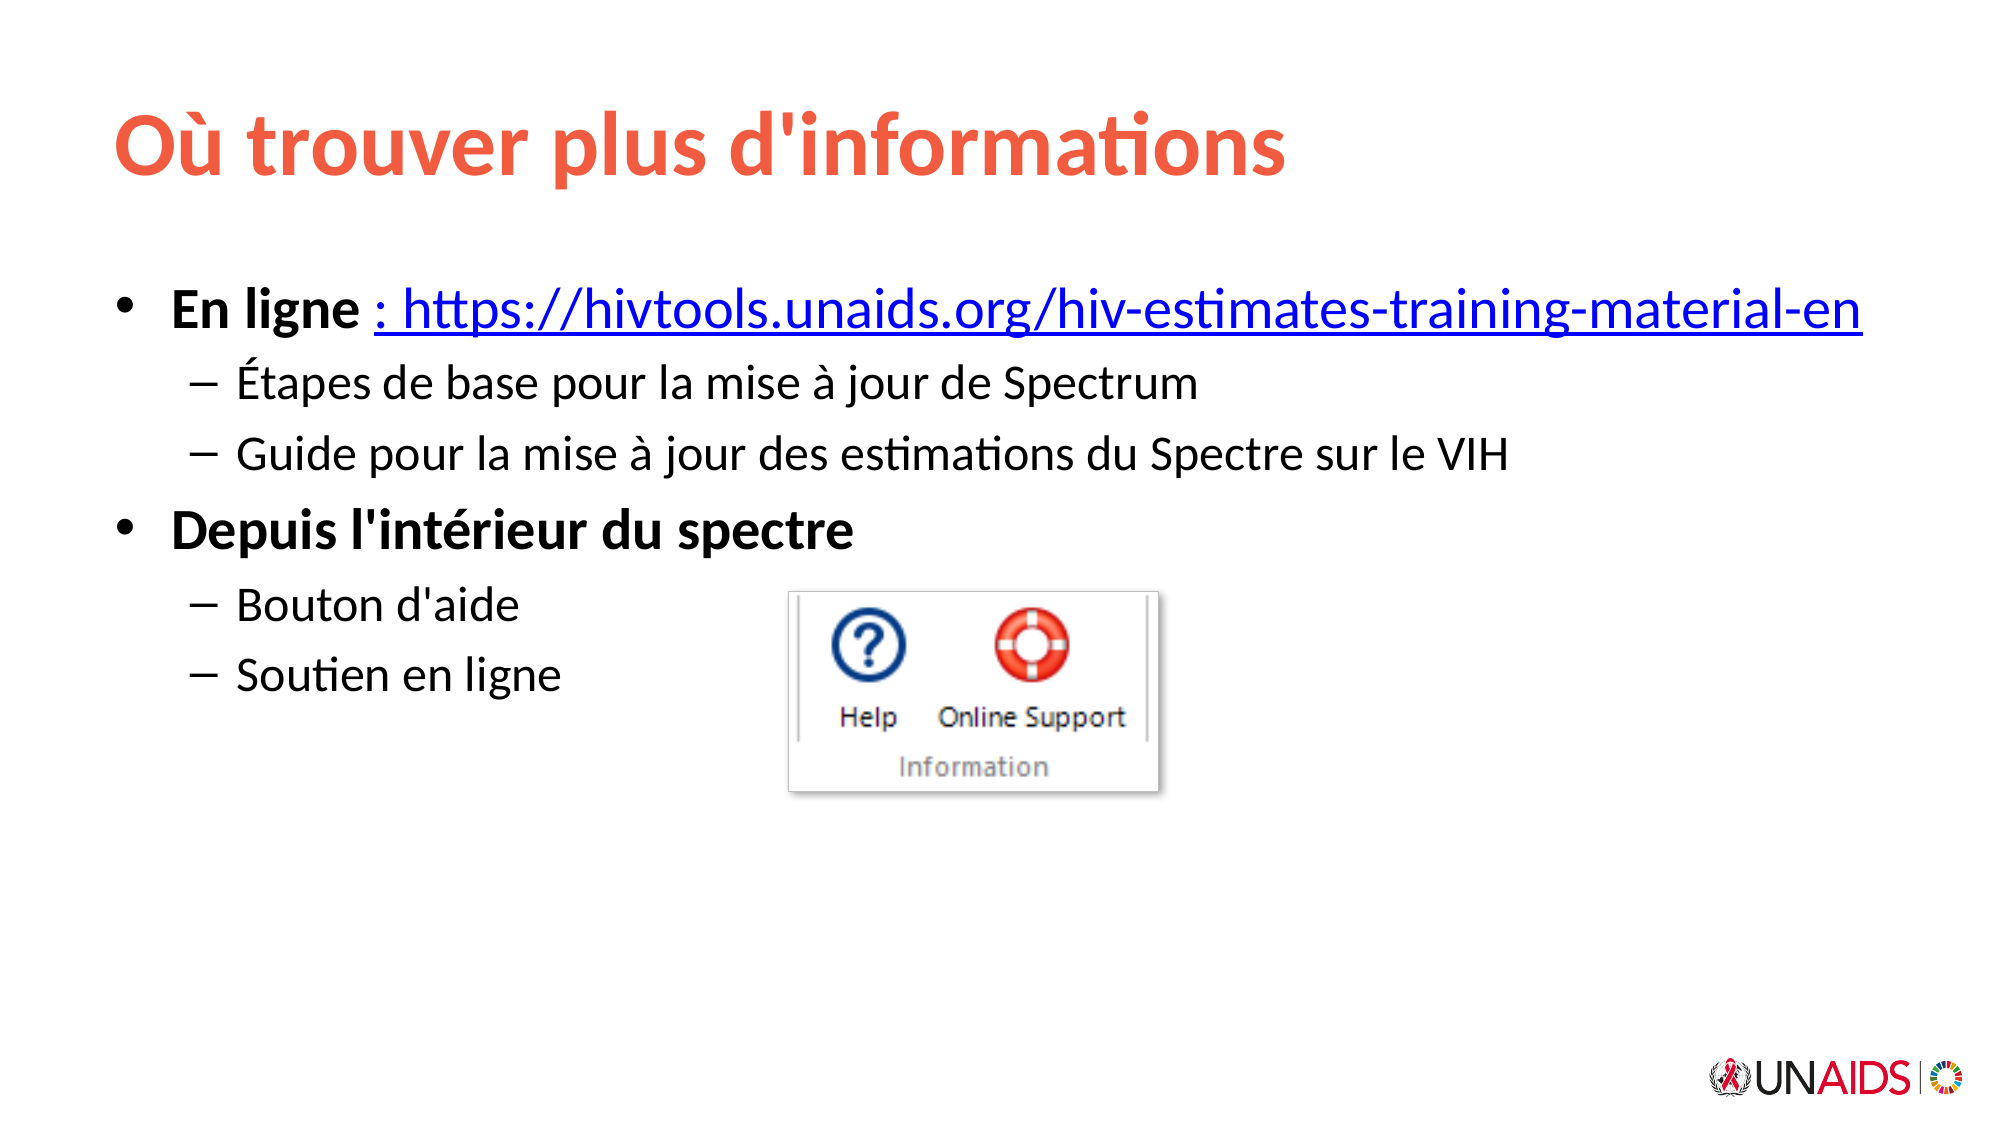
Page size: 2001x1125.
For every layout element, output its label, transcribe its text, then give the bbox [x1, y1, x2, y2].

title Où trouver plus d'informations [99, 45, 1900, 233]
picture [788, 591, 1159, 792]
picture [1709, 1058, 1963, 1097]
list En ligne : https://hivtools.unaids.org/hiv-estimates-training-material-en Étapes de base pour la mise à jour de Spectrum Guide pour la mise à jour des estimations du Spectre sur le VIH Depuis l'intérieur du spectre Bouton d'aide Soutien en ligne [99, 262, 1900, 1005]
